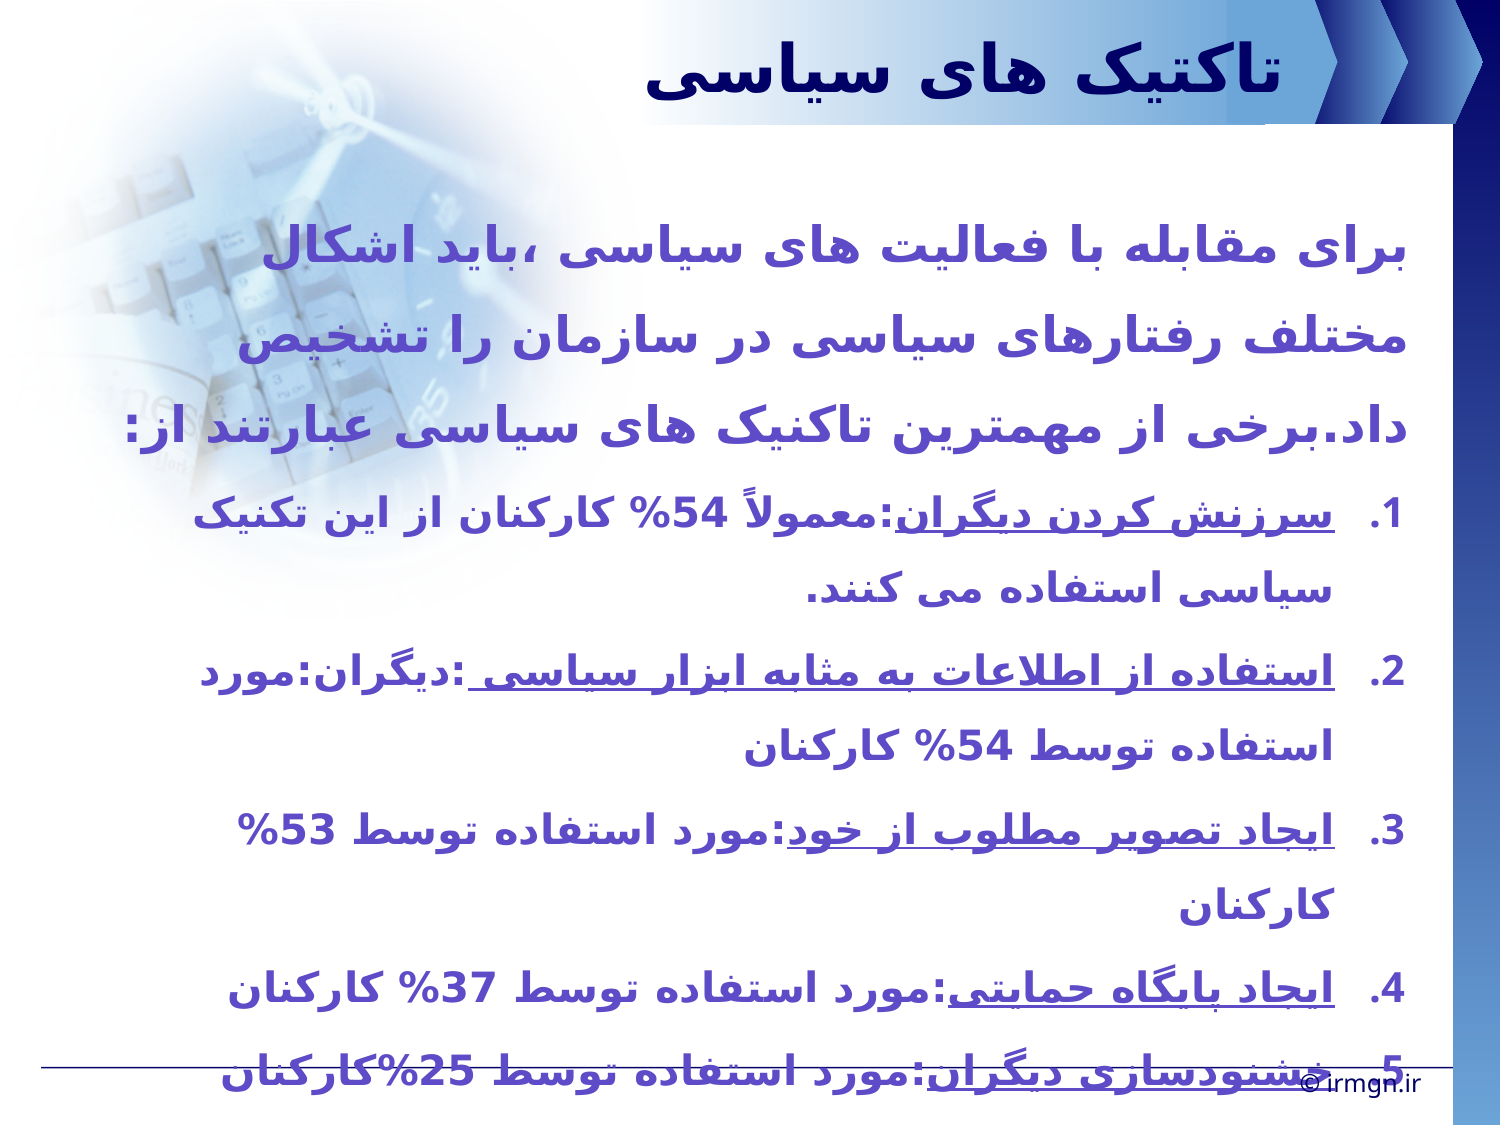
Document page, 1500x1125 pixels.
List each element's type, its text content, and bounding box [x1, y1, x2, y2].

picture [0, 1, 642, 619]
title تاکتیک های سیاسی [74, 19, 1301, 113]
list برای مقابله با فعالیت های سیاسی ،باید اشکال مختلف رفتارهای سیاسی در سازمان را تشخیص داد.برخی از مهمترین تاکنیک های سیاسی عبارتند از: سرزنش کردن دیگران:معمولاً 54% کارکنان از این تکنیک سیاسی استفاده می کنند. استفاده از اطلاعات به مثابه ابزار سیاسی :دیگران:مورد استفاده توسط 54% کارکنان ایجاد تصویر مطلوب از خود:مورد استفاده توسط 53% کارکنان ایجاد پایگاه حمایتی:مورد استفاده توسط 37% کارکنان خشنودسازی دیگران:مورد استفاده توسط 25%کارکنان ائتلاف با هم پیمانان قدرتمند: مورد استفاده توسط 25%کارکنان معاشرت با افراد ذی نفوذ:مورد استفاده توسط 24%کارکنان ایجاد الزام های اخلاقی یا تعهدات اخلاقی: [74, 174, 1426, 1088]
footer © irmgn.ir [961, 1059, 1437, 1113]
